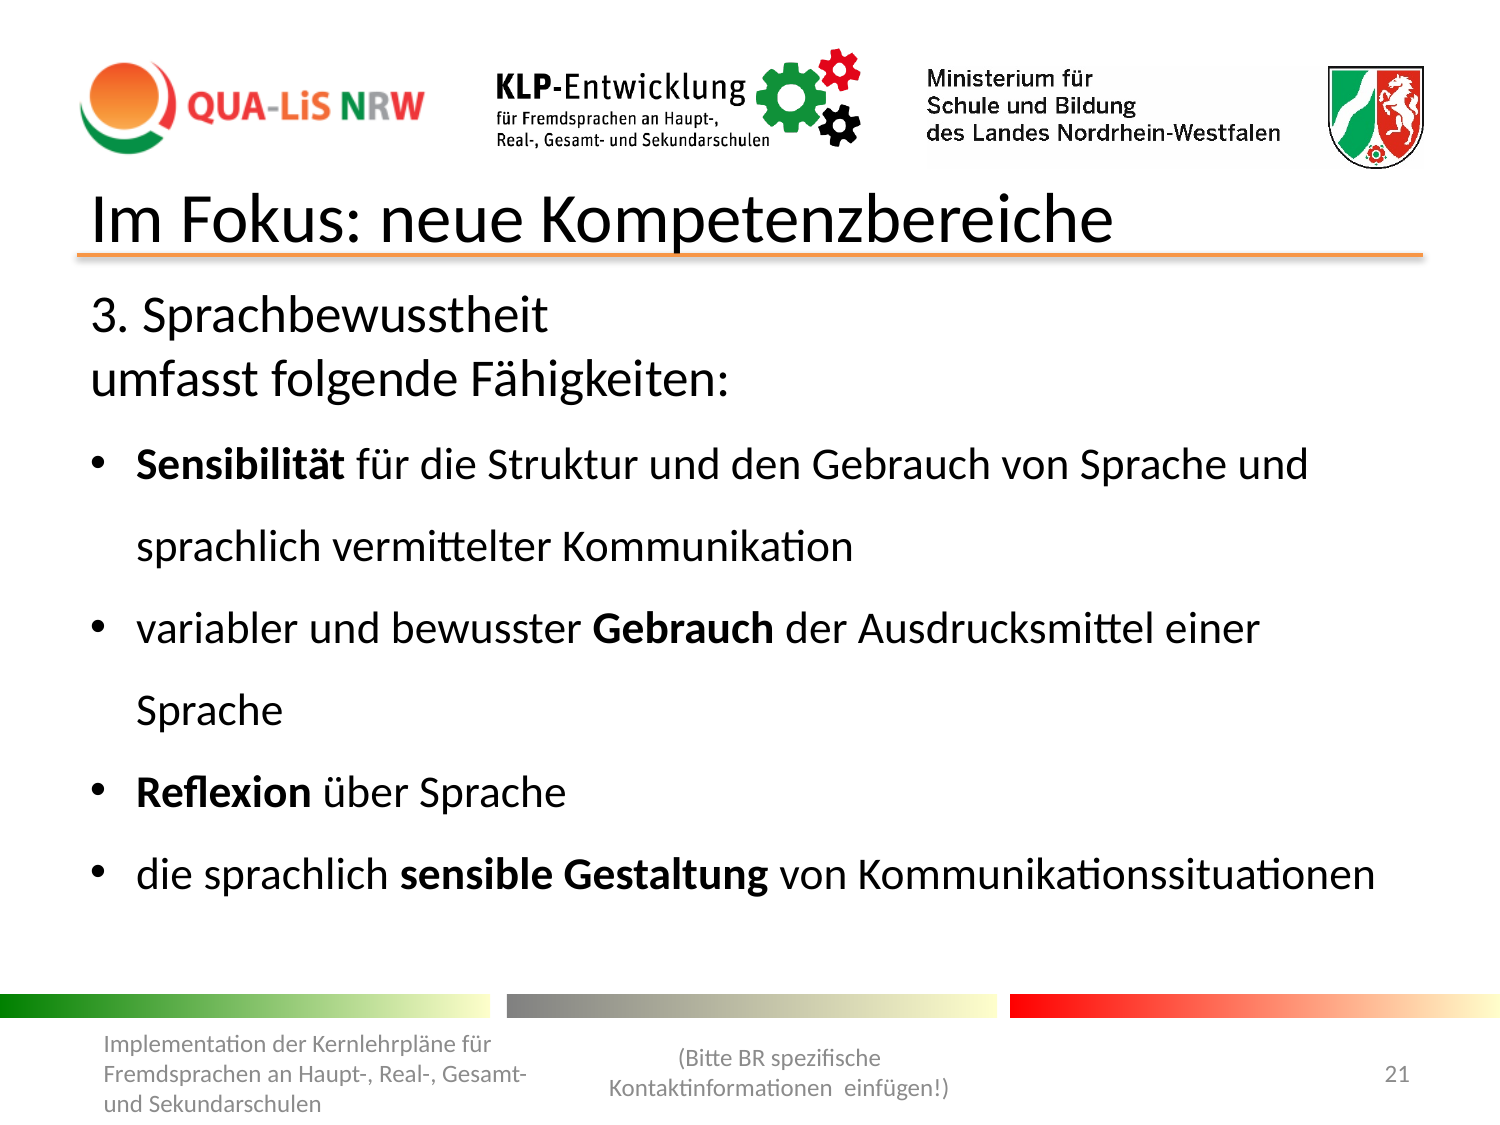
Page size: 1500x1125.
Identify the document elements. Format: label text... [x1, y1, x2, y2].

picture [478, 30, 880, 168]
footer Implementation der Kernlehrpläne für Fremdsprachen an Haupt-, Real-, Gesamt- und Sekundarschulen [88, 1021, 561, 1124]
picture [77, 55, 431, 158]
title Im Fokus: neue Kompetenzbereiche [75, 184, 1425, 244]
text_box (Bitte BR spezifische Kontaktinformationen einfügen!) [561, 1017, 999, 1125]
list 3. Sprachbewusstheit umfasst folgende Fähigkeiten: Sensibilität für die Struktur und den Gebrauch von Sprache und sprachlich vermittelter Kommunikation variabler und bewusster Gebrauch der Ausdrucksmittel einer Sprache Reflexion über Sprache die sprachlich sensible Gestaltung von Kommunikationssituationen [75, 278, 1425, 969]
picture [927, 66, 1424, 169]
slide_number 21 [1328, 1042, 1425, 1103]
